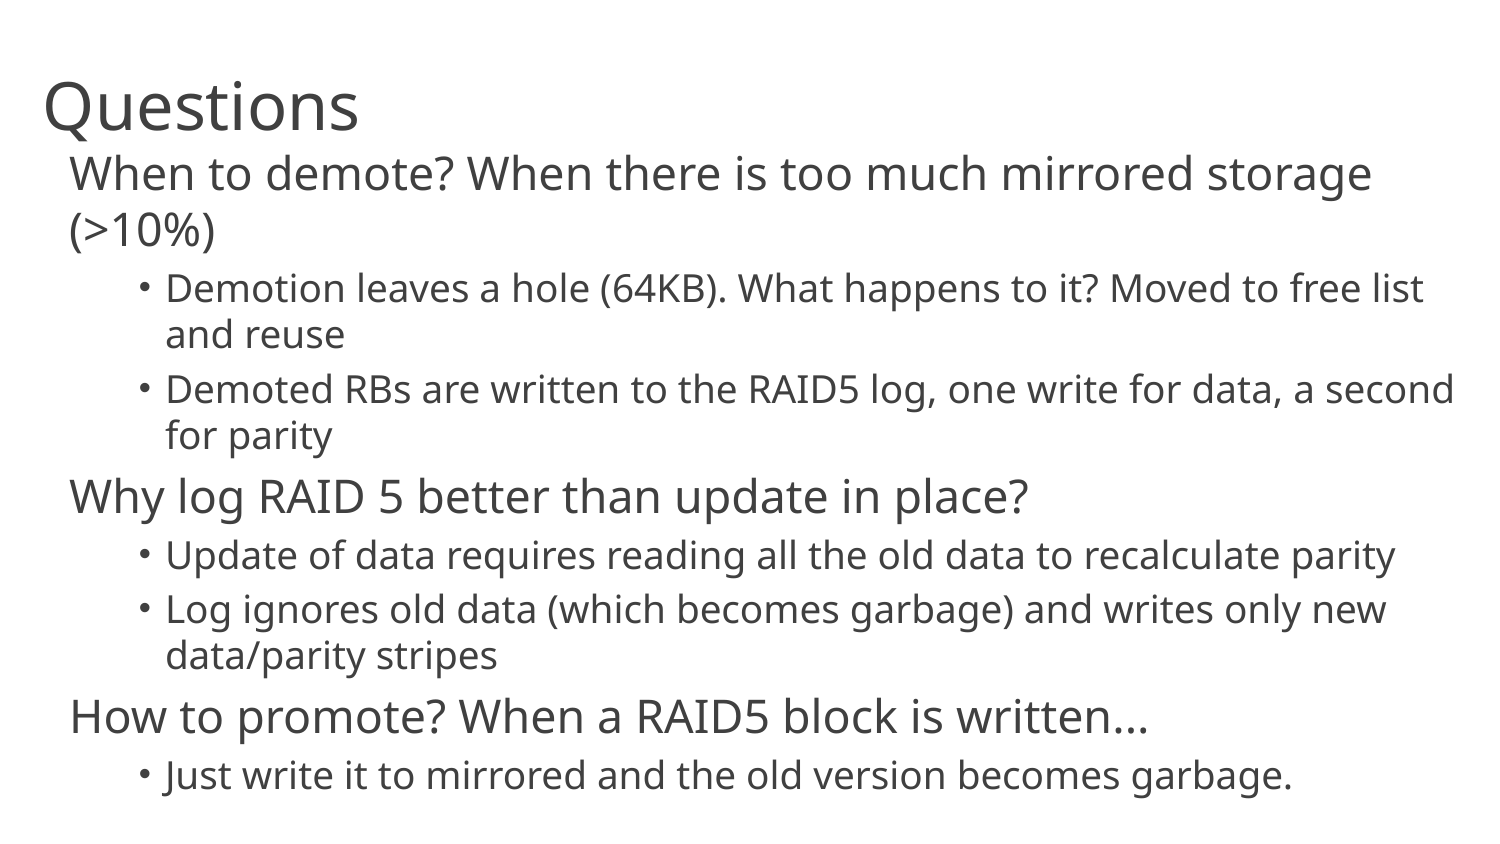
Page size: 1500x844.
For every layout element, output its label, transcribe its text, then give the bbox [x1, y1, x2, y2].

title Questions [27, 33, 1480, 175]
list When to demote? When there is too much mirrored storage (>10%) Demotion leaves a hole (64KB). What happens to it? Moved to free list and reuse Demoted RBs are written to the RAID5 log, one write for data, a second for parity Why log RAID 5 better than update in place? Update of data requires reading all the old data to recalculate parity Log ignores old data (which becomes garbage) and writes only new data/parity stripes How to promote? When a RAID5 block is written... Just write it to mirrored and the old version becomes garbage. [54, 136, 1481, 808]
